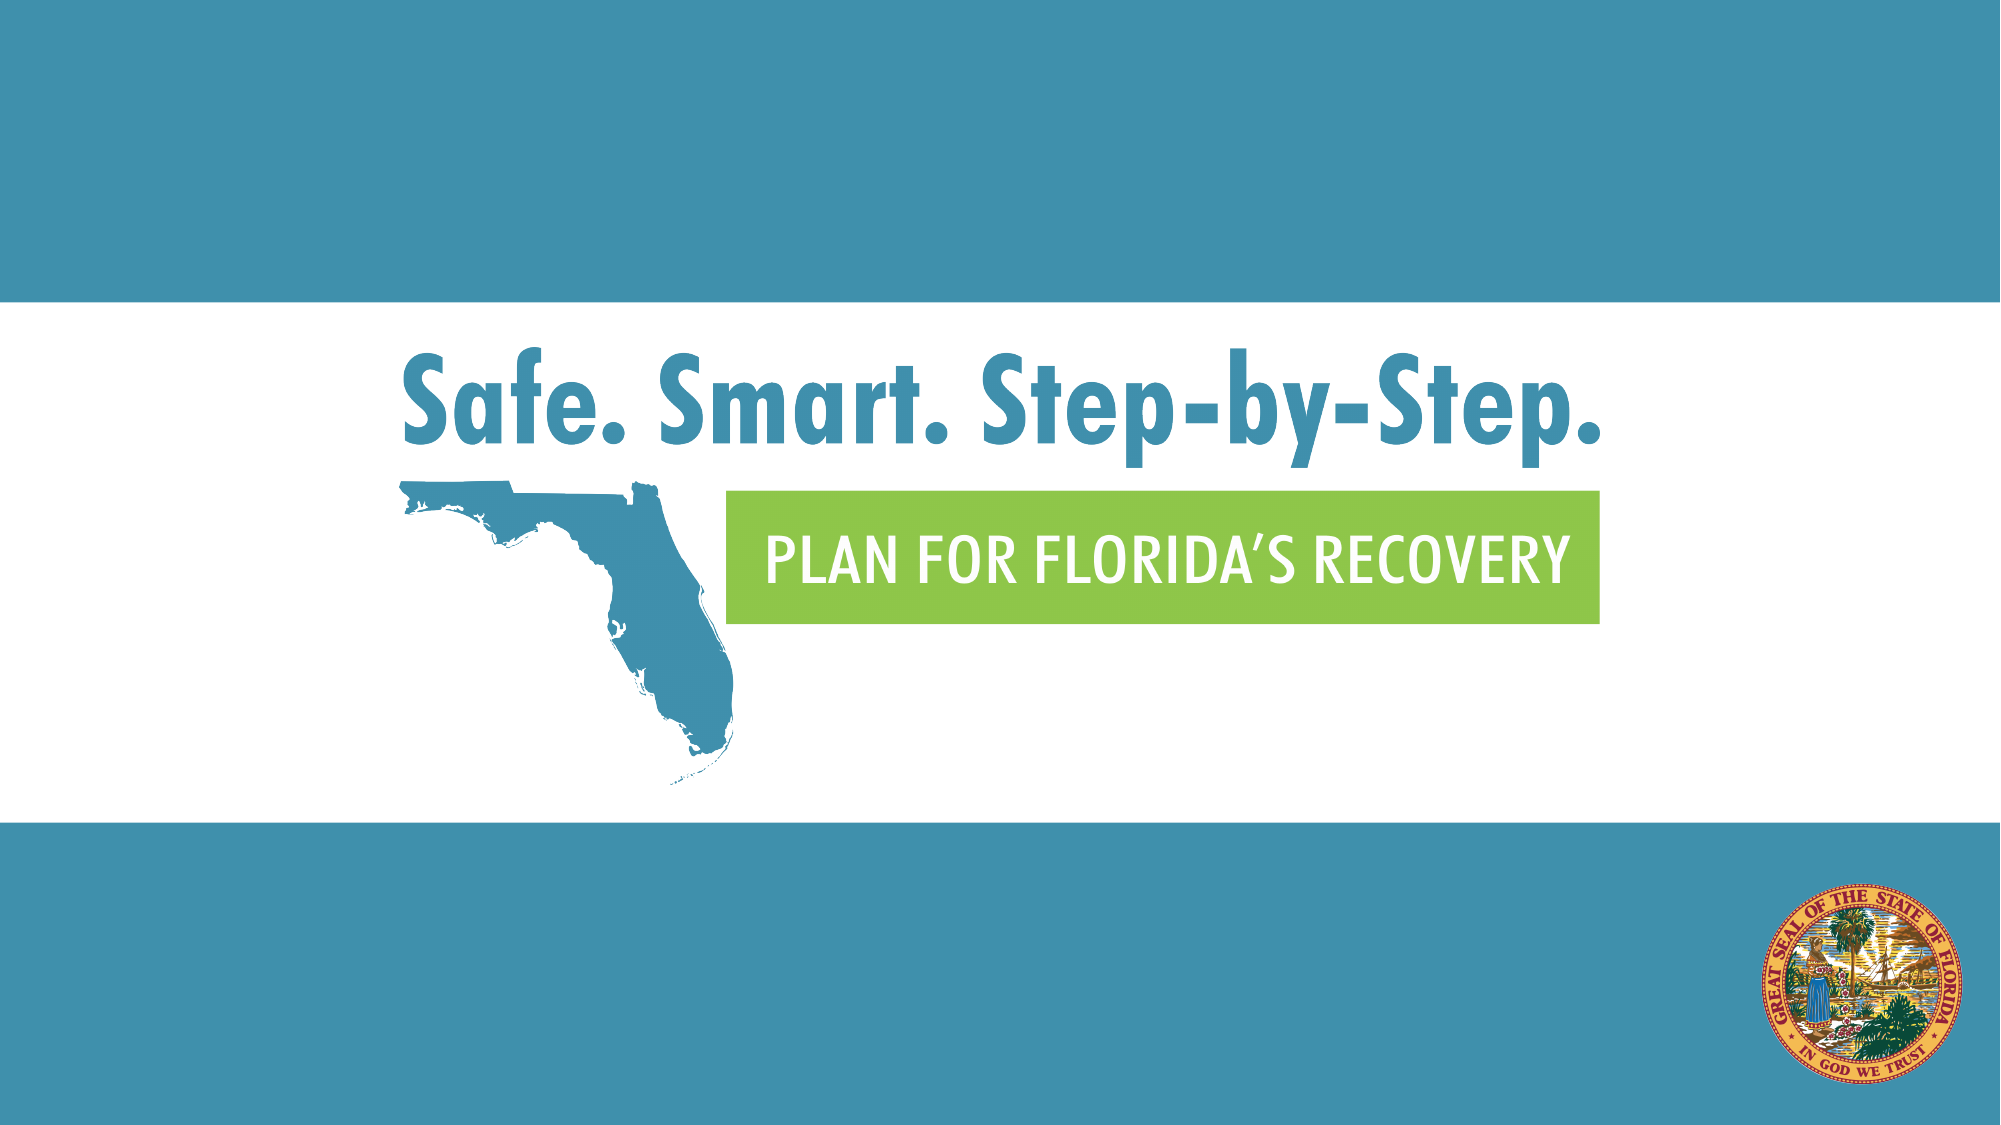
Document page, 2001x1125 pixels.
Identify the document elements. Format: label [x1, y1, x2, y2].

picture [399, 347, 1600, 785]
text_box [0, 301, 2000, 824]
picture [1752, 843, 1972, 1125]
